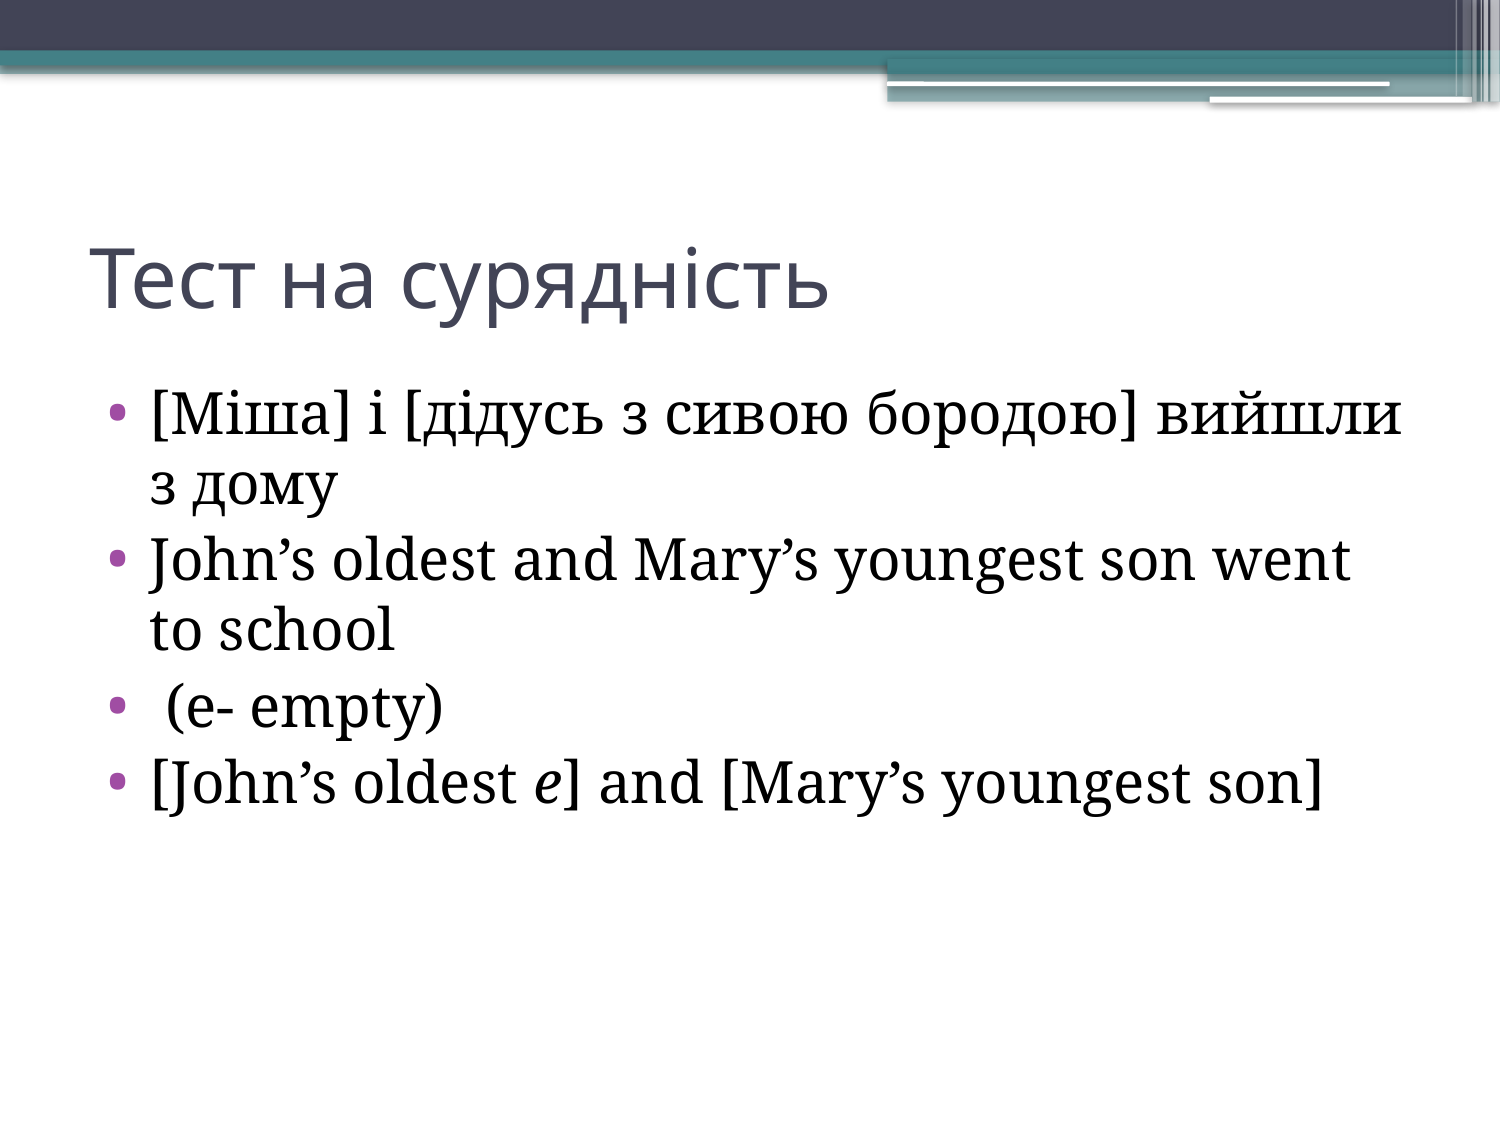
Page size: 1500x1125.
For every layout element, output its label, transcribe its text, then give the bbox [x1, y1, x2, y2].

title Тест на сурядність [75, 187, 1425, 363]
list [Міша] і [дідусь з сивою бородою] вийшли з дому John’s oldest and Mary’s youngest son went to school (e- empty) [John’s oldest e] and [Mary’s youngest son] [75, 368, 1425, 1079]
